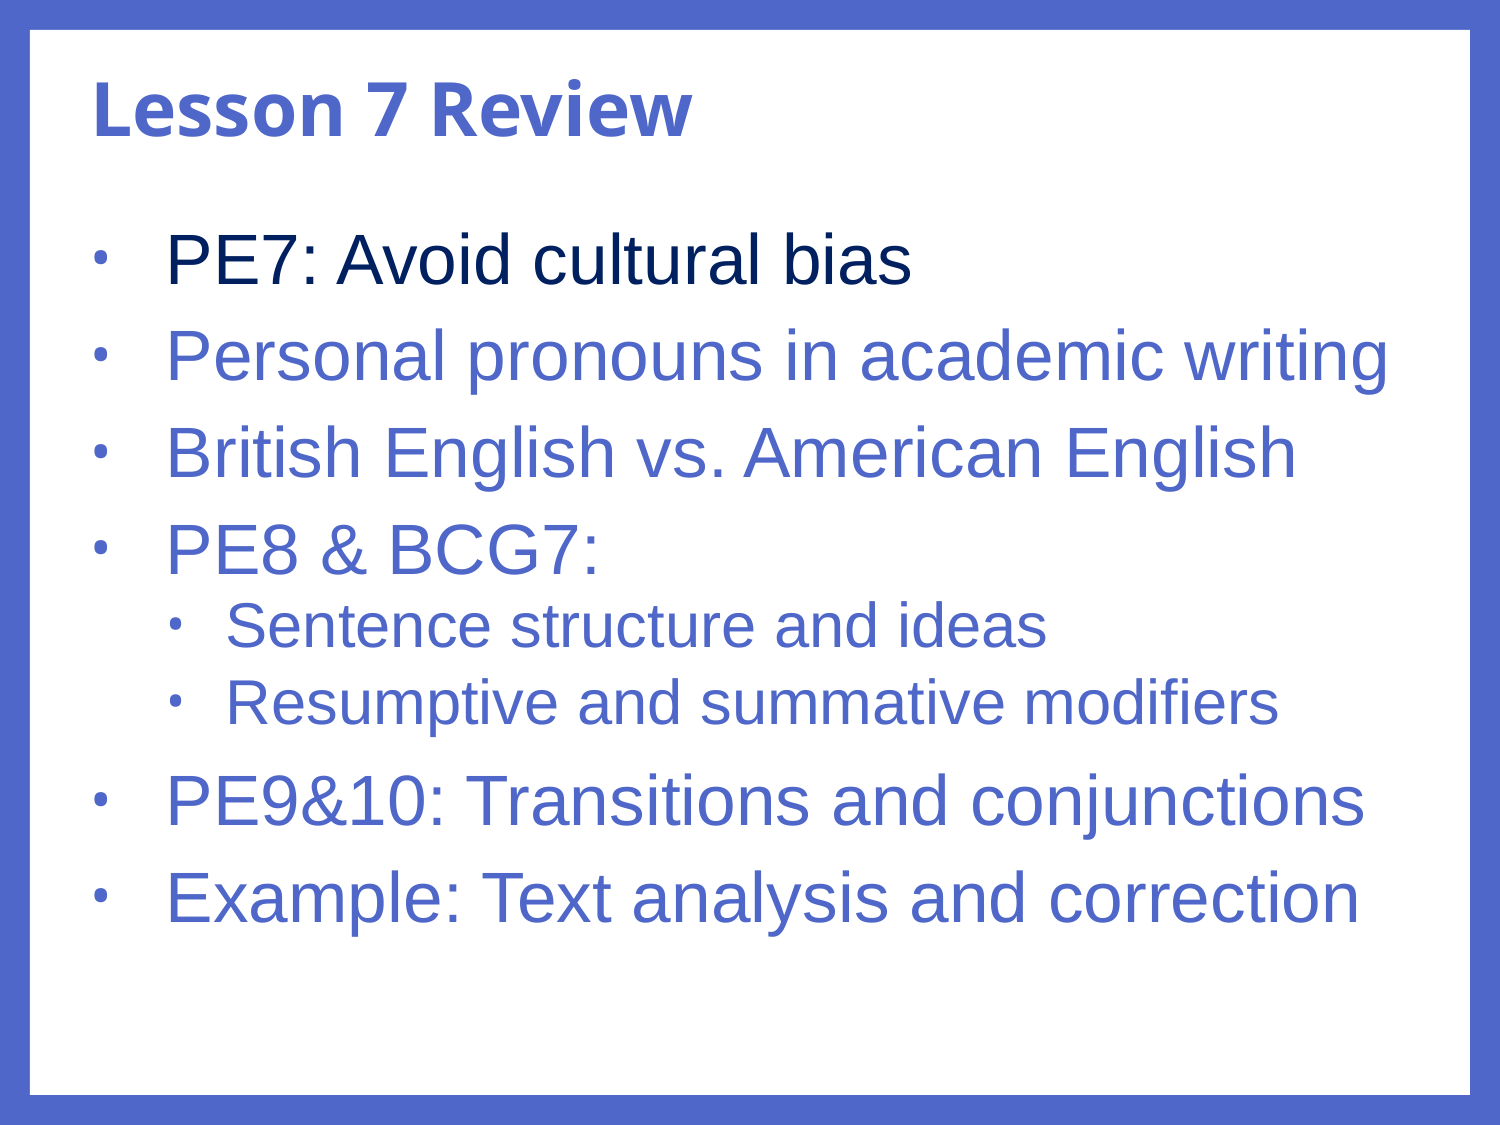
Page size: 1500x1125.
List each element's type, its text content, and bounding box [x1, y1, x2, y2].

list PE7: Avoid cultural bias Personal pronouns in academic writing British English vs. American English PE8 & BCG7: Sentence structure and ideas Resumptive and summative modifiers PE9&10: Transitions and conjunctions Example: Text analysis and correction [75, 215, 1425, 954]
title Lesson 7 Review [75, 31, 1425, 193]
